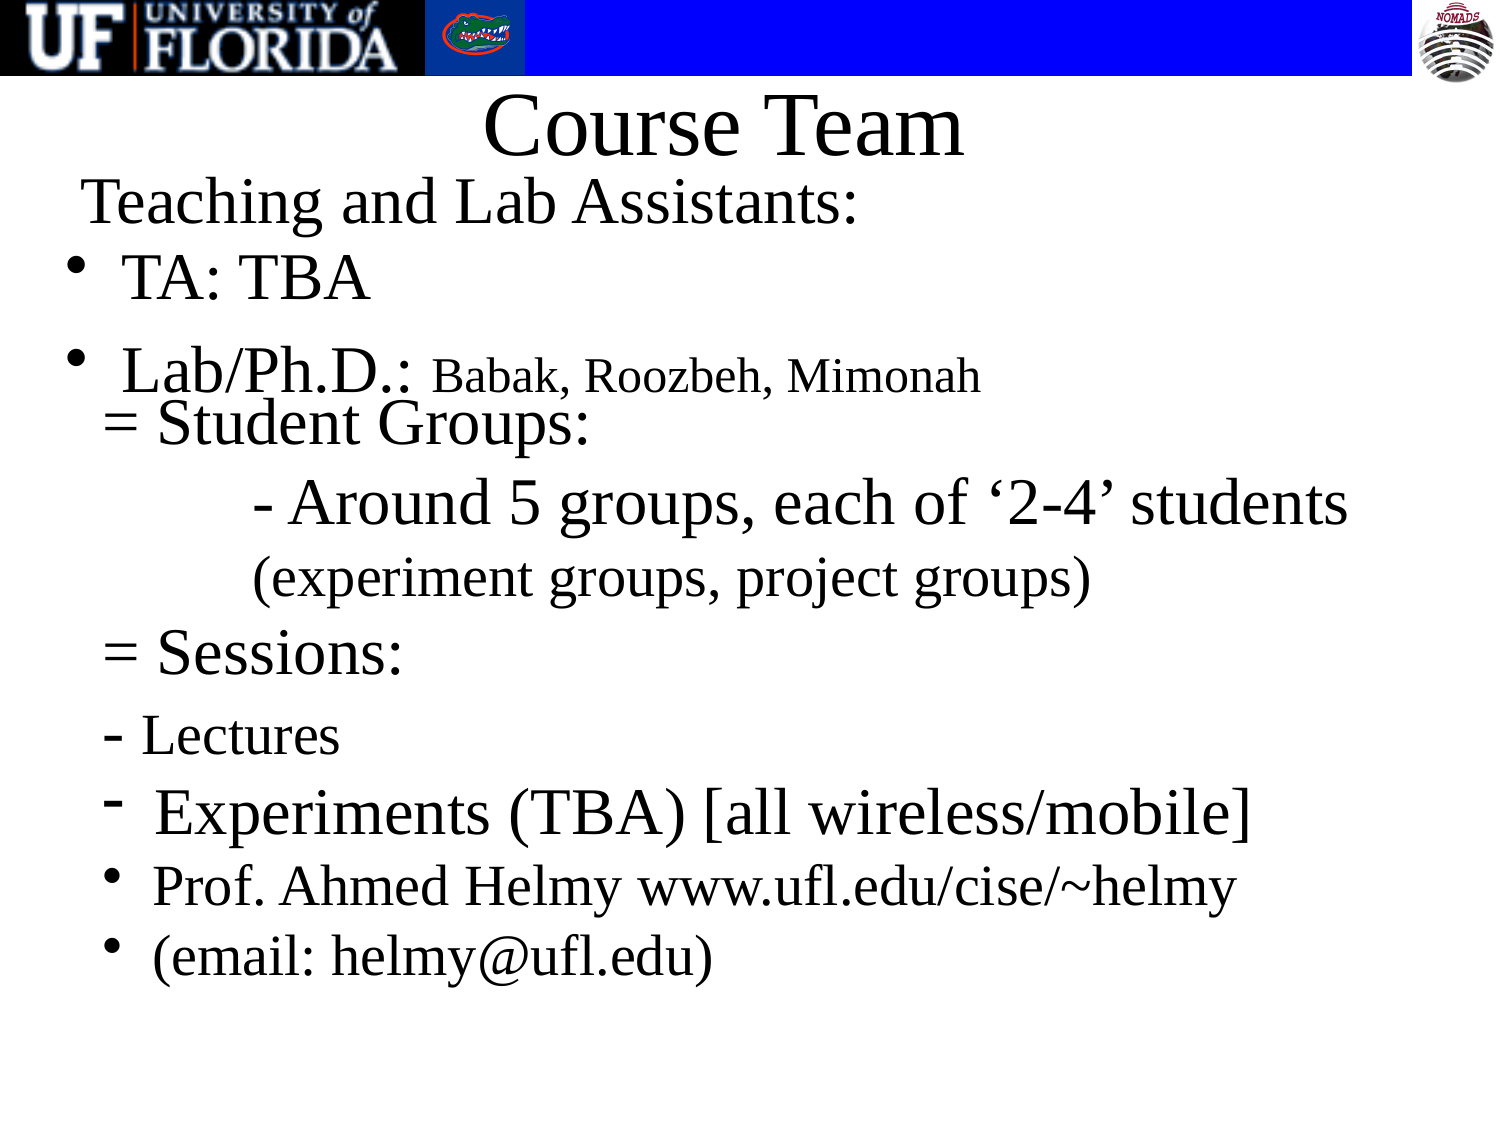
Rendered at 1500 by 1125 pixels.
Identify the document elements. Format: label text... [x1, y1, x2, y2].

text_box Teaching and Lab Assistants: [65, 149, 877, 245]
picture [1412, 0, 1500, 86]
text_box = Student Groups: - Around 5 groups, each of ‘2-4’ students (experiment groups, project groups) = Sessions: - Lectures Experiments (TBA) [all wireless/mobile] Prof. Ahmed Helmy www.ufl.edu/cise/~helmy (email: helmy@ufl.edu) [87, 370, 1450, 995]
list TA: TBA Lab/Ph.D.: Babak, Roozbeh, Mimonah [49, 224, 1438, 337]
picture [0, 0, 525, 76]
title Course Team [87, 24, 1363, 213]
